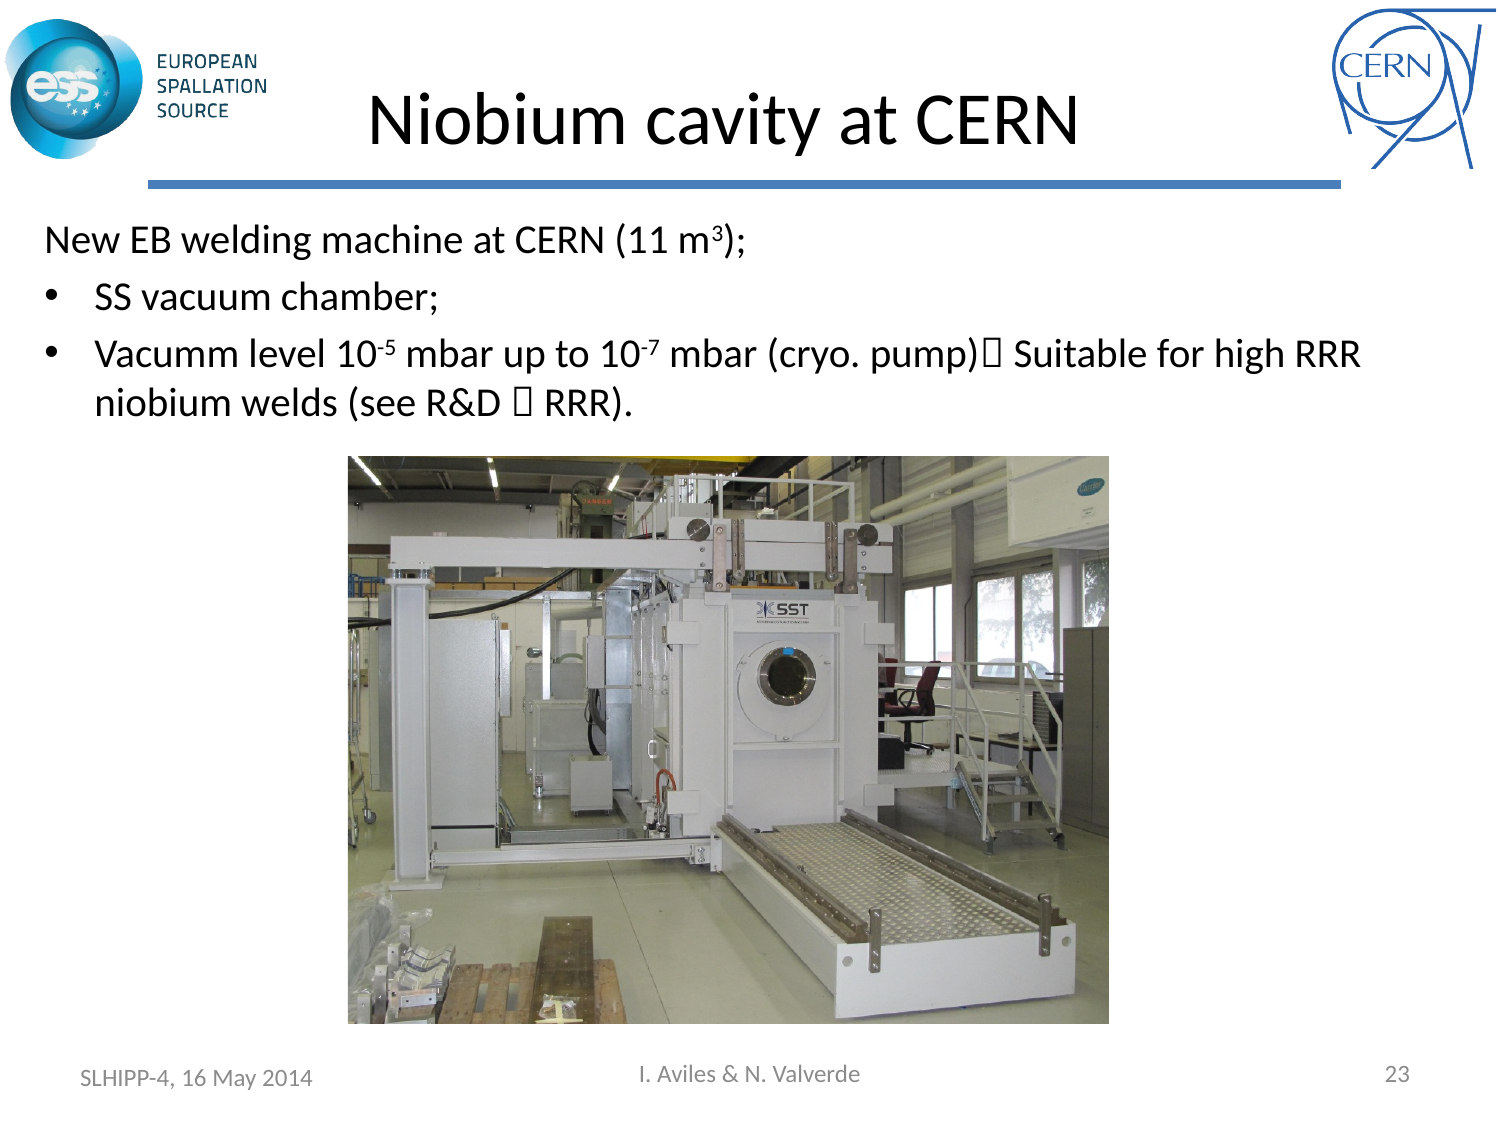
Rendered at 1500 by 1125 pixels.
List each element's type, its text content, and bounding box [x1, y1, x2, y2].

picture [3, 19, 266, 159]
slide_number 23 [1074, 1042, 1425, 1103]
picture [347, 455, 1109, 1024]
title Niobium cavity at CERN [81, 20, 1369, 209]
footer I. Aviles & N. Valverde [512, 1042, 988, 1103]
list New EB welding machine at CERN (11 m3); SS vacuum chamber; Vacumm level 10-5 mbar up to 10-7 mbar (cryo. pump) Suitable for high RRR niobium welds (see R&D  RRR). [29, 204, 1471, 433]
picture [1327, 1, 1500, 169]
